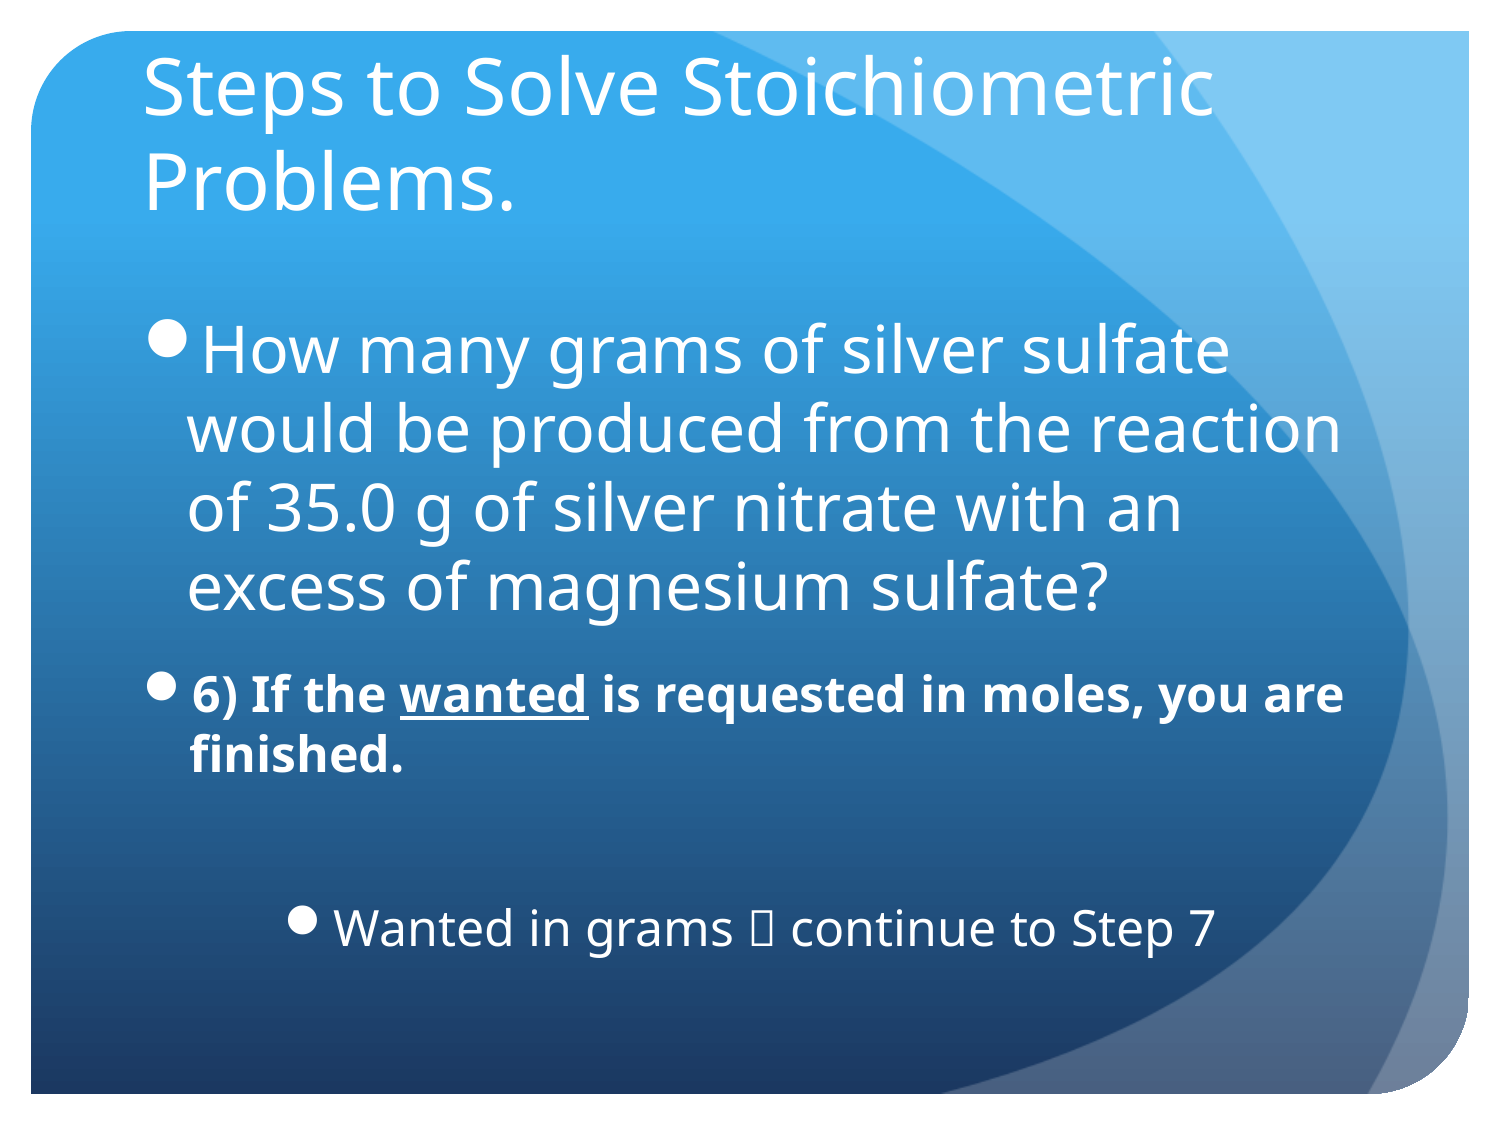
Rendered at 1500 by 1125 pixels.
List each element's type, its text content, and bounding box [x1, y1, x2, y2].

list How many grams of silver sulfate would be produced from the reaction of 35.0 g of silver nitrate with an excess of magnesium sulfate? [127, 299, 1373, 638]
list 6) If the wanted is requested in moles, you are finished. Wanted in grams  continue to Step 7 [127, 654, 1373, 993]
title Steps to Solve Stoichiometric Problems. [127, 62, 1372, 234]
picture [24, 30, 1473, 1094]
